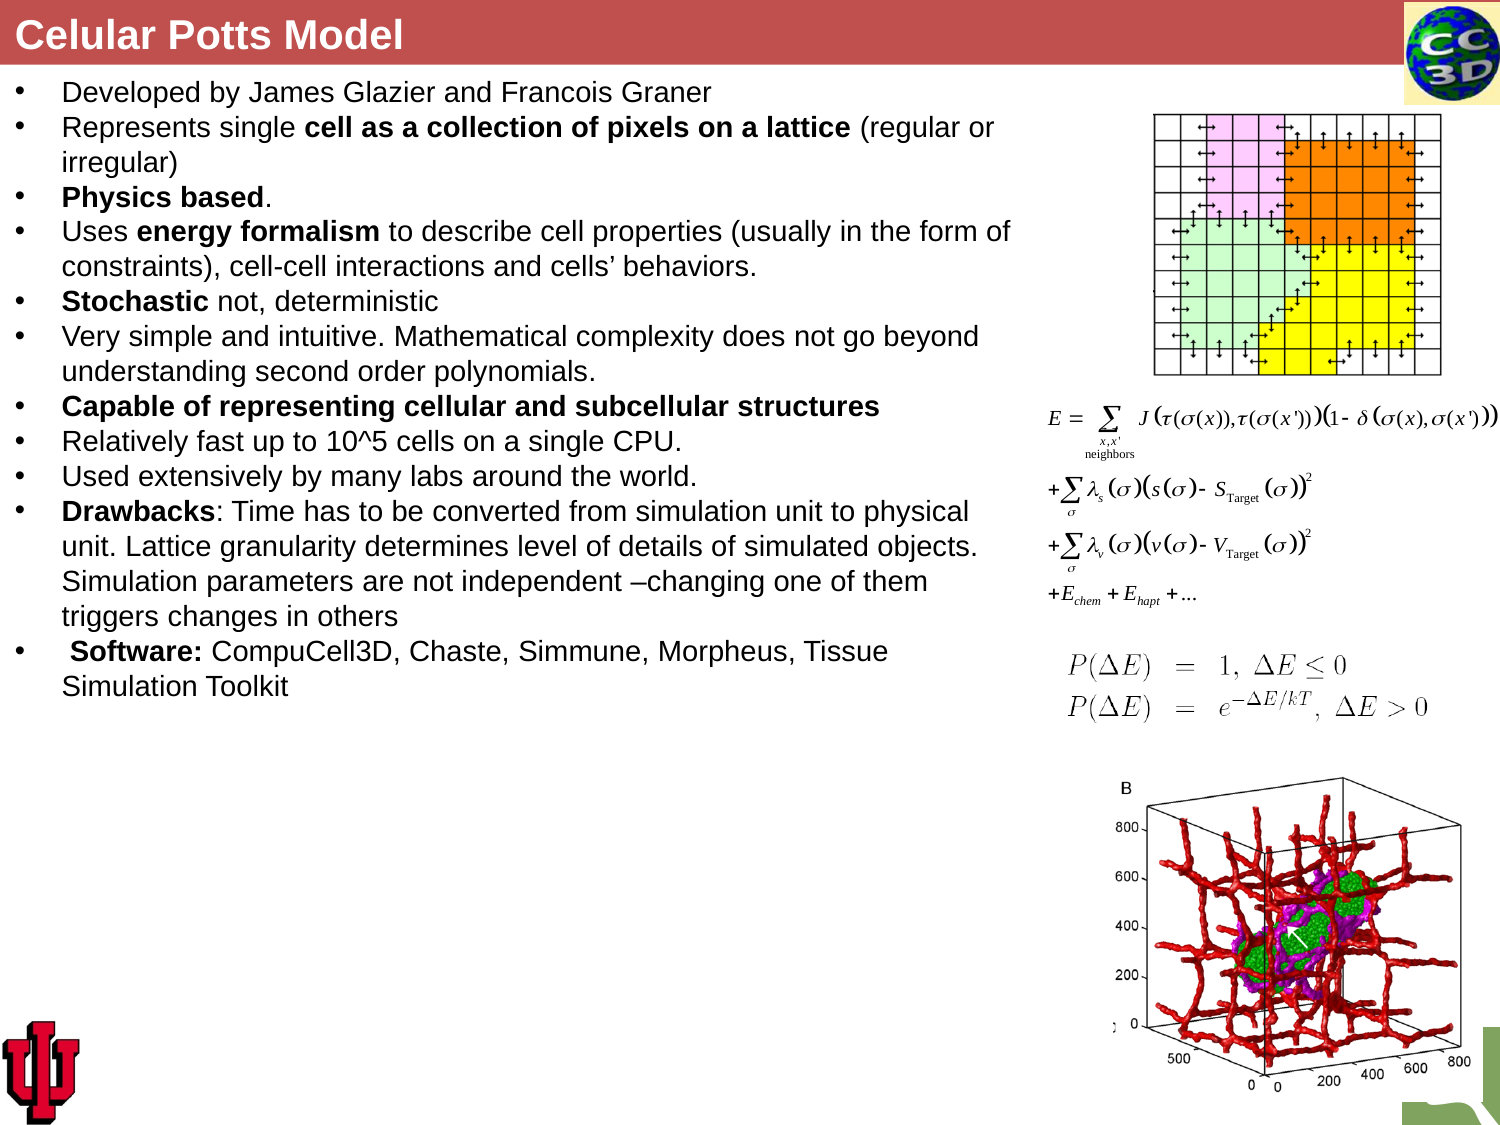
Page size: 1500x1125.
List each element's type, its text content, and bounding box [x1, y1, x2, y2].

picture [1404, 2, 1500, 105]
text_box Developed by James Glazier and Francois Graner Represents single cell as a collection of pixels on a lattice (regular or irregular) Physics based. Uses energy formalism to describe cell properties (usually in the form of constraints), cell-cell interactions and cells’ behaviors. Stochastic not, deterministic Very simple and intuitive. Mathematical complexity does not go beyond understanding second order polynomials. Capable of representing cellular and subcellular structures Relatively fast up to 10^5 cells on a single CPU. Used extensively by many labs around the world. Drawbacks: Time has to be converted from simulation unit to physical unit. Lattice granularity determines level of details of simulated objects. Simulation parameters are not independent –changing one of them triggers changes in others Software: CompuCell3D, Chaste, Simmune, Morpheus, Tissue Simulation Toolkit [0, 65, 1034, 745]
picture [0, 1020, 80, 1125]
picture [1055, 642, 1444, 739]
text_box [1044, 401, 1500, 613]
text_box Celular Potts Model [0, 0, 1500, 65]
picture [1113, 755, 1500, 1125]
picture [1153, 107, 1444, 384]
